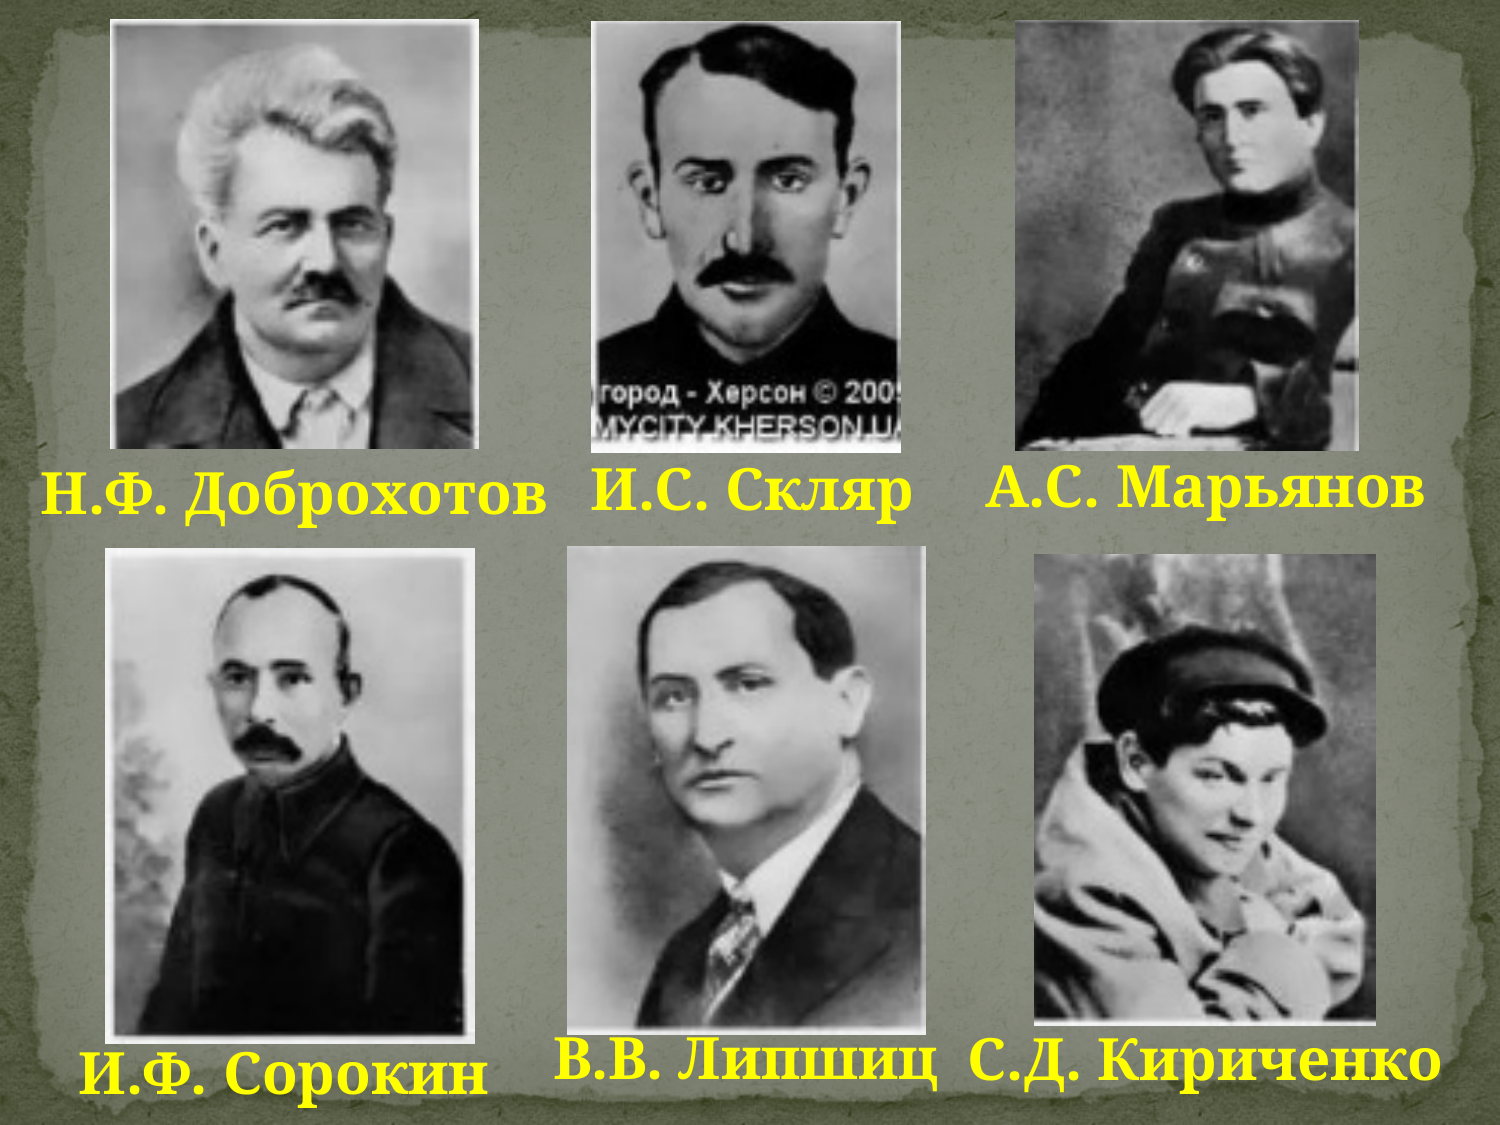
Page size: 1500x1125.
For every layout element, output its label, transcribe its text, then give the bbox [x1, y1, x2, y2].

picture [591, 21, 901, 452]
text_box С.Д. Кириченко [873, 1015, 1500, 1125]
picture [1034, 556, 1376, 1026]
picture [1015, 20, 1359, 450]
picture [105, 550, 475, 1044]
picture [110, 19, 479, 448]
text_box Н.Ф. Доброхотов [0, 448, 626, 574]
picture [567, 548, 926, 1035]
text_box И.С. Скляр [626, 444, 1084, 570]
text_box В.В. Липшиц [414, 1013, 873, 1125]
text_box А.С. Марьянов [1084, 442, 1500, 568]
text_box И.Ф. Сорокин [0, 1028, 414, 1125]
text_box И.С. Скляр [487, 444, 582, 448]
